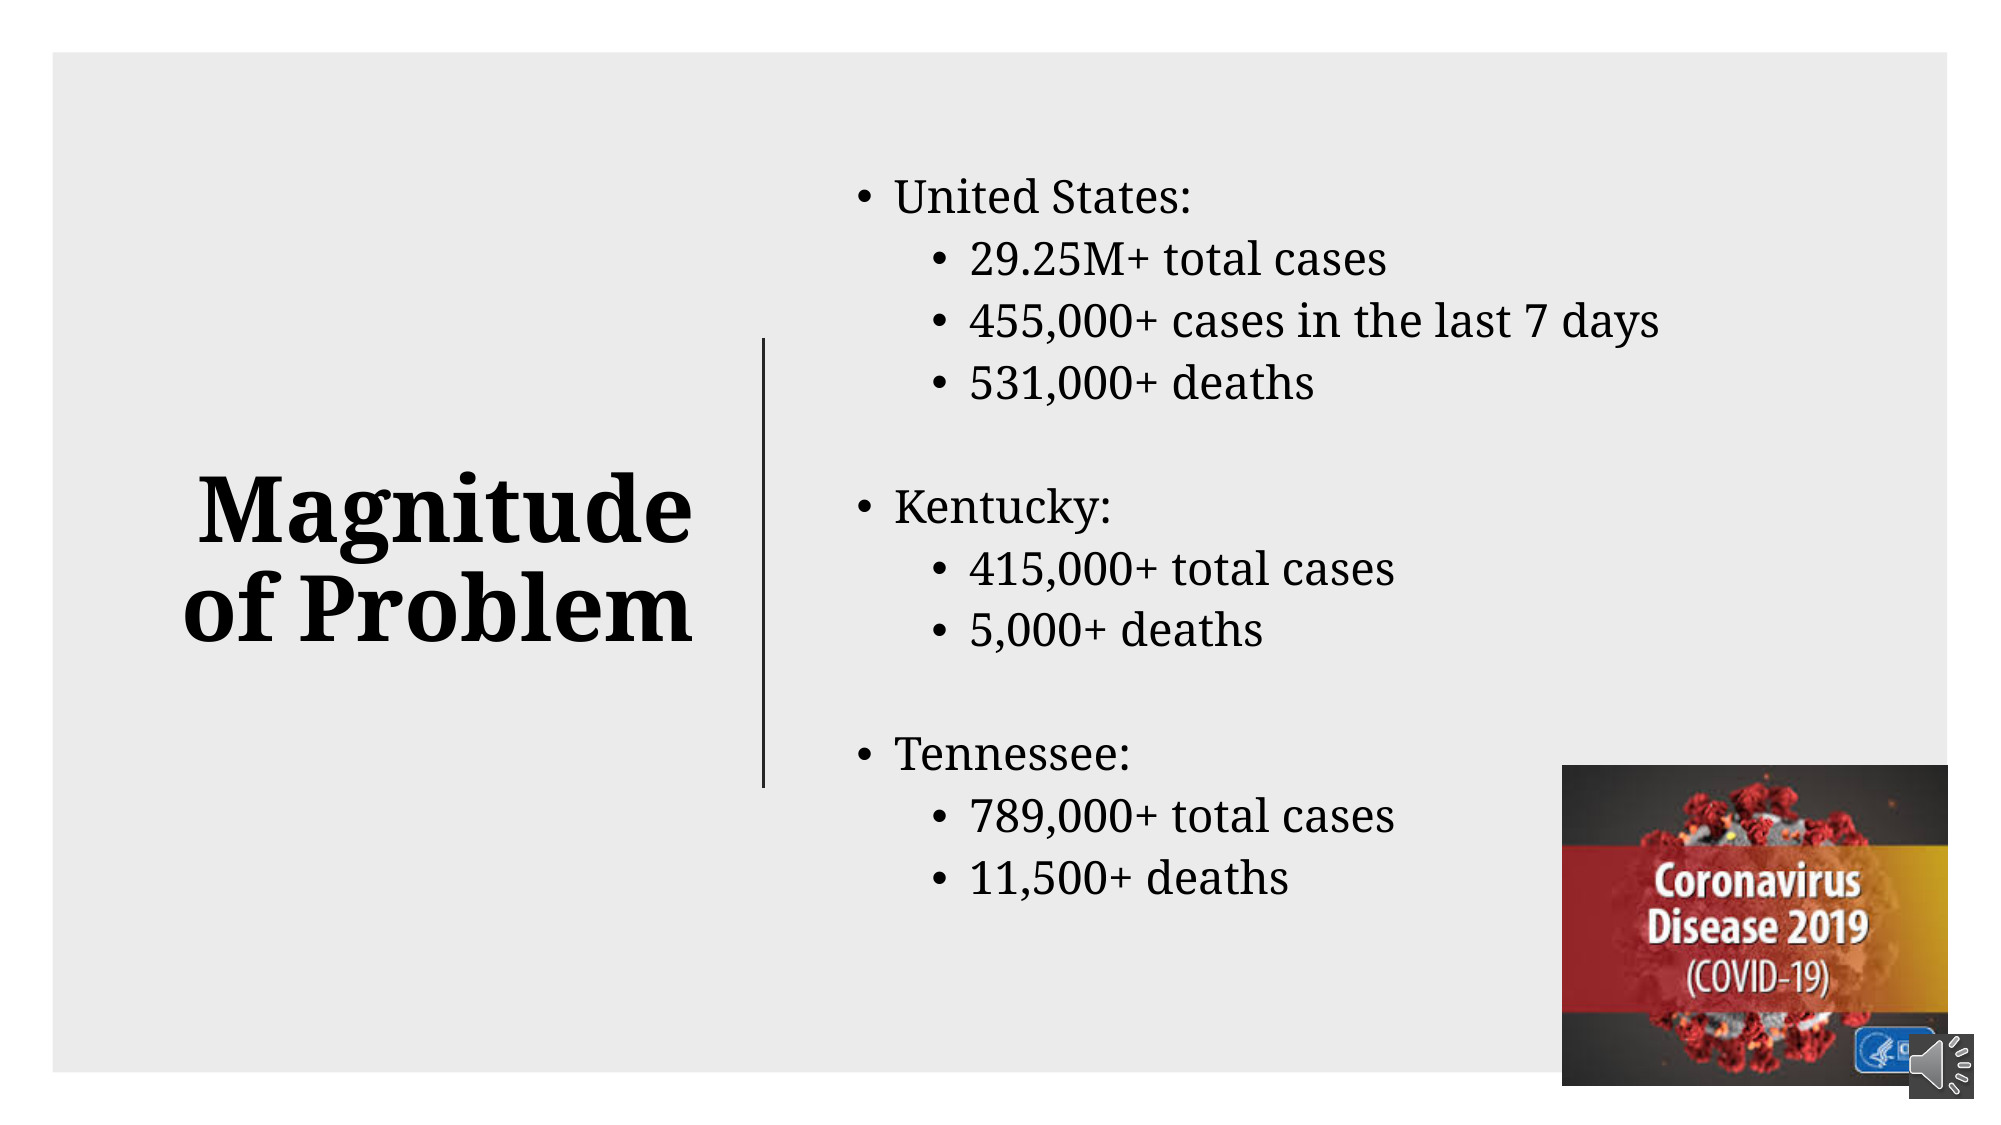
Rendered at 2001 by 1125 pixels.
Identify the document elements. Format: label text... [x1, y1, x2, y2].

picture [1562, 765, 1975, 1100]
text_box United States: 29.25M+ total cases 455,000+ cases in the last 7 days 531,000+ deaths Kentucky: 415,000+ total cases 5,000+ deaths Tennessee: 789,000+ total cases 11,500+ deaths [832, 156, 1879, 1046]
title Magnitude of Problem [137, 158, 711, 967]
text_box [52, 51, 1948, 1073]
